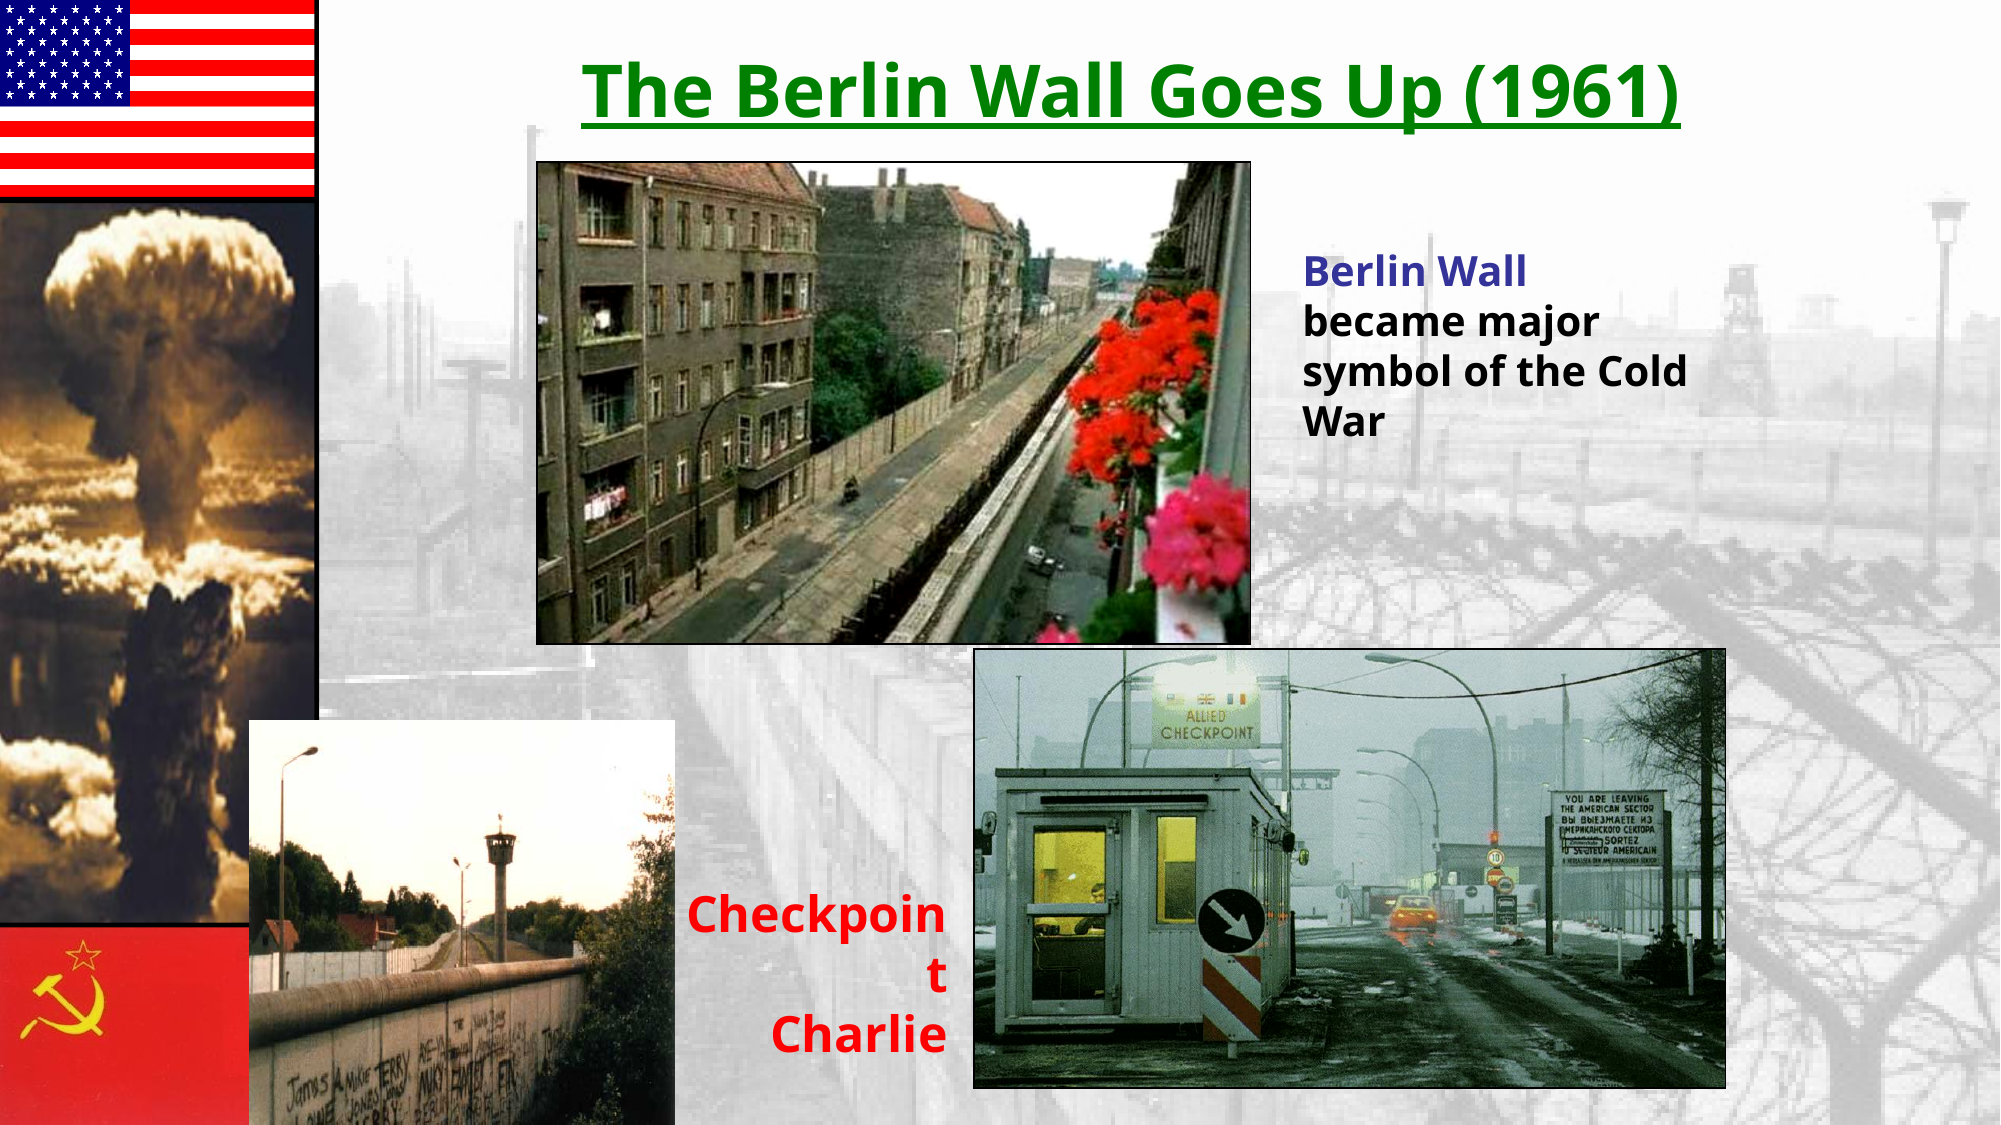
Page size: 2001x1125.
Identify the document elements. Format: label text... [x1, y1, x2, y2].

text_box Berlin Wall became major symbol of the Cold War [1287, 237, 1713, 453]
text_box The Berlin Wall Goes Up (1961) [537, 37, 1725, 140]
picture [0, 0, 314, 196]
text_box Checkpoint Charlie [679, 874, 963, 1070]
picture [0, 204, 676, 1125]
picture [974, 649, 1726, 1088]
picture [537, 162, 1251, 644]
